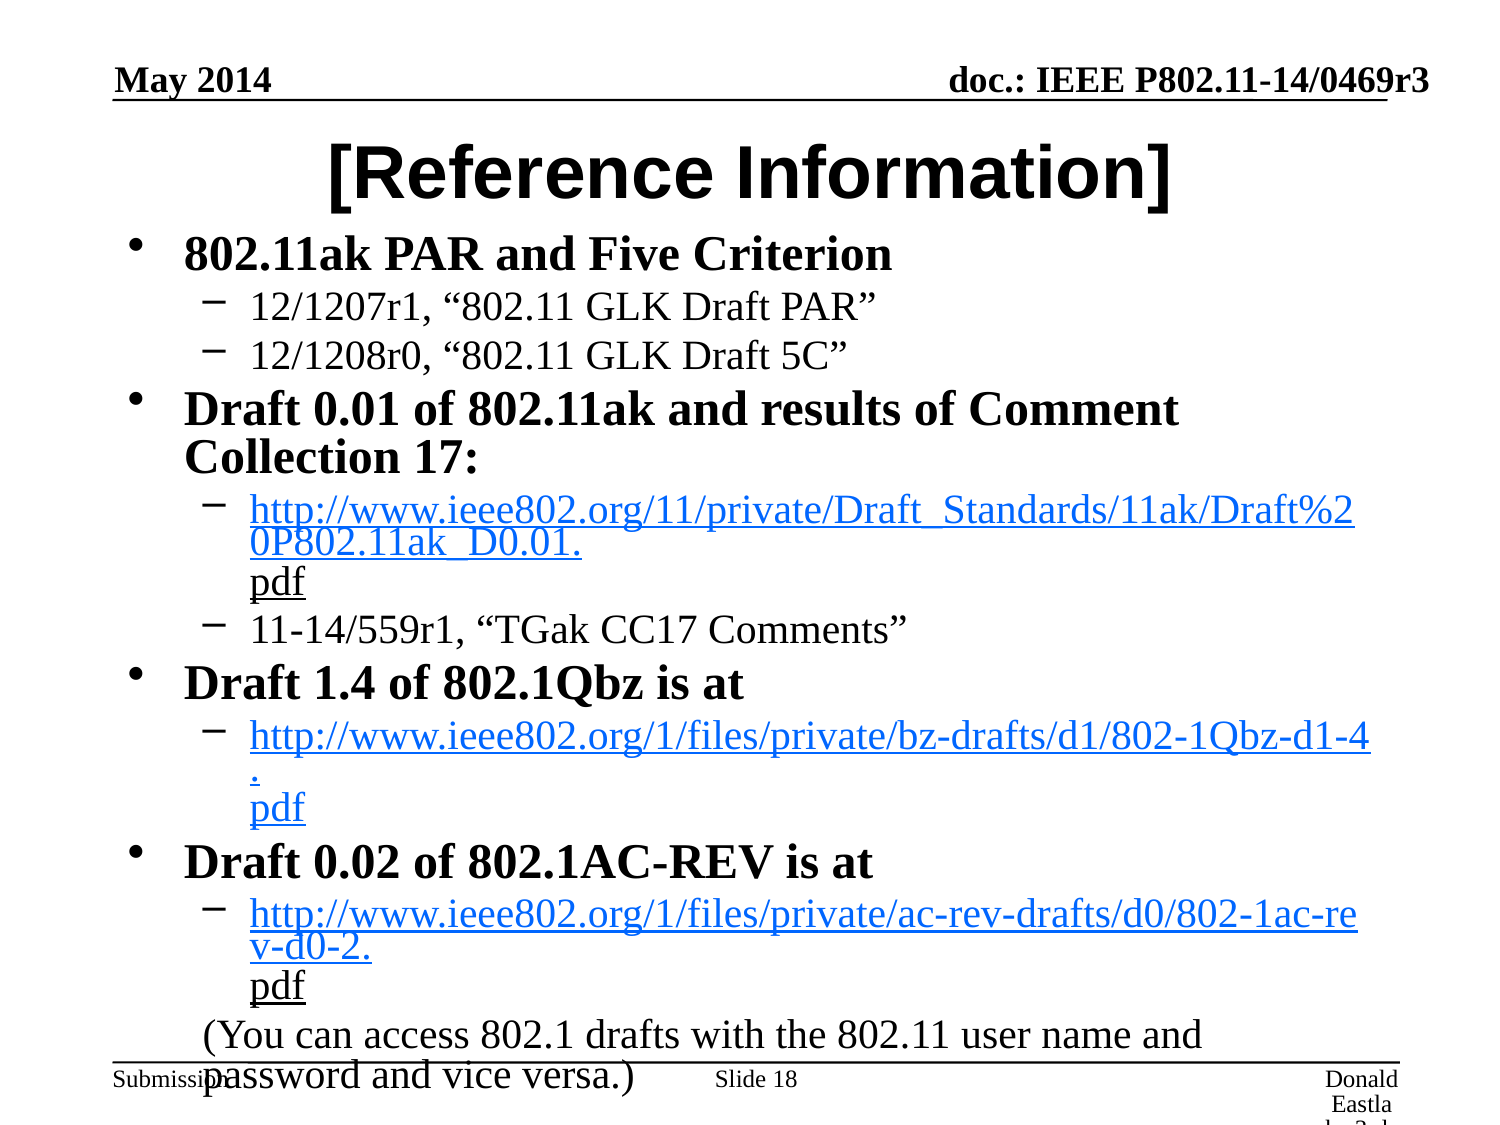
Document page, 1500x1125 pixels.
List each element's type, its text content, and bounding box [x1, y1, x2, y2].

list 802.11ak PAR and Five Criterion 12/1207r1, “802.11 GLK Draft PAR” 12/1208r0, “802.11 GLK Draft 5C” Draft 0.01 of 802.11ak and results of Comment Collection 17: http://www.ieee802.org/11/private/Draft_Standards/11ak/Draft%20P802.11ak_D0.01.pdf 11-14/559r1, “TGak CC17 Comments” Draft 1.4 of 802.1Qbz is at http://www.ieee802.org/1/files/private/bz-drafts/d1/802-1Qbz-d1-4.pdf Draft 0.02 of 802.1AC-REV is at http://www.ieee802.org/1/files/private/ac-rev-drafts/d0/802-1ac-rev-d0-2.pdf (You can access 802.1 drafts with the 802.11 user name and password and vice versa.) [112, 224, 1388, 1063]
footer Donald Eastlake 3rd, Huawei Technologies [1325, 1062, 1402, 1093]
title [Reference Information] [112, 112, 1388, 224]
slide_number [114, 54, 290, 100]
slide_number Slide 18 [712, 1063, 800, 1093]
